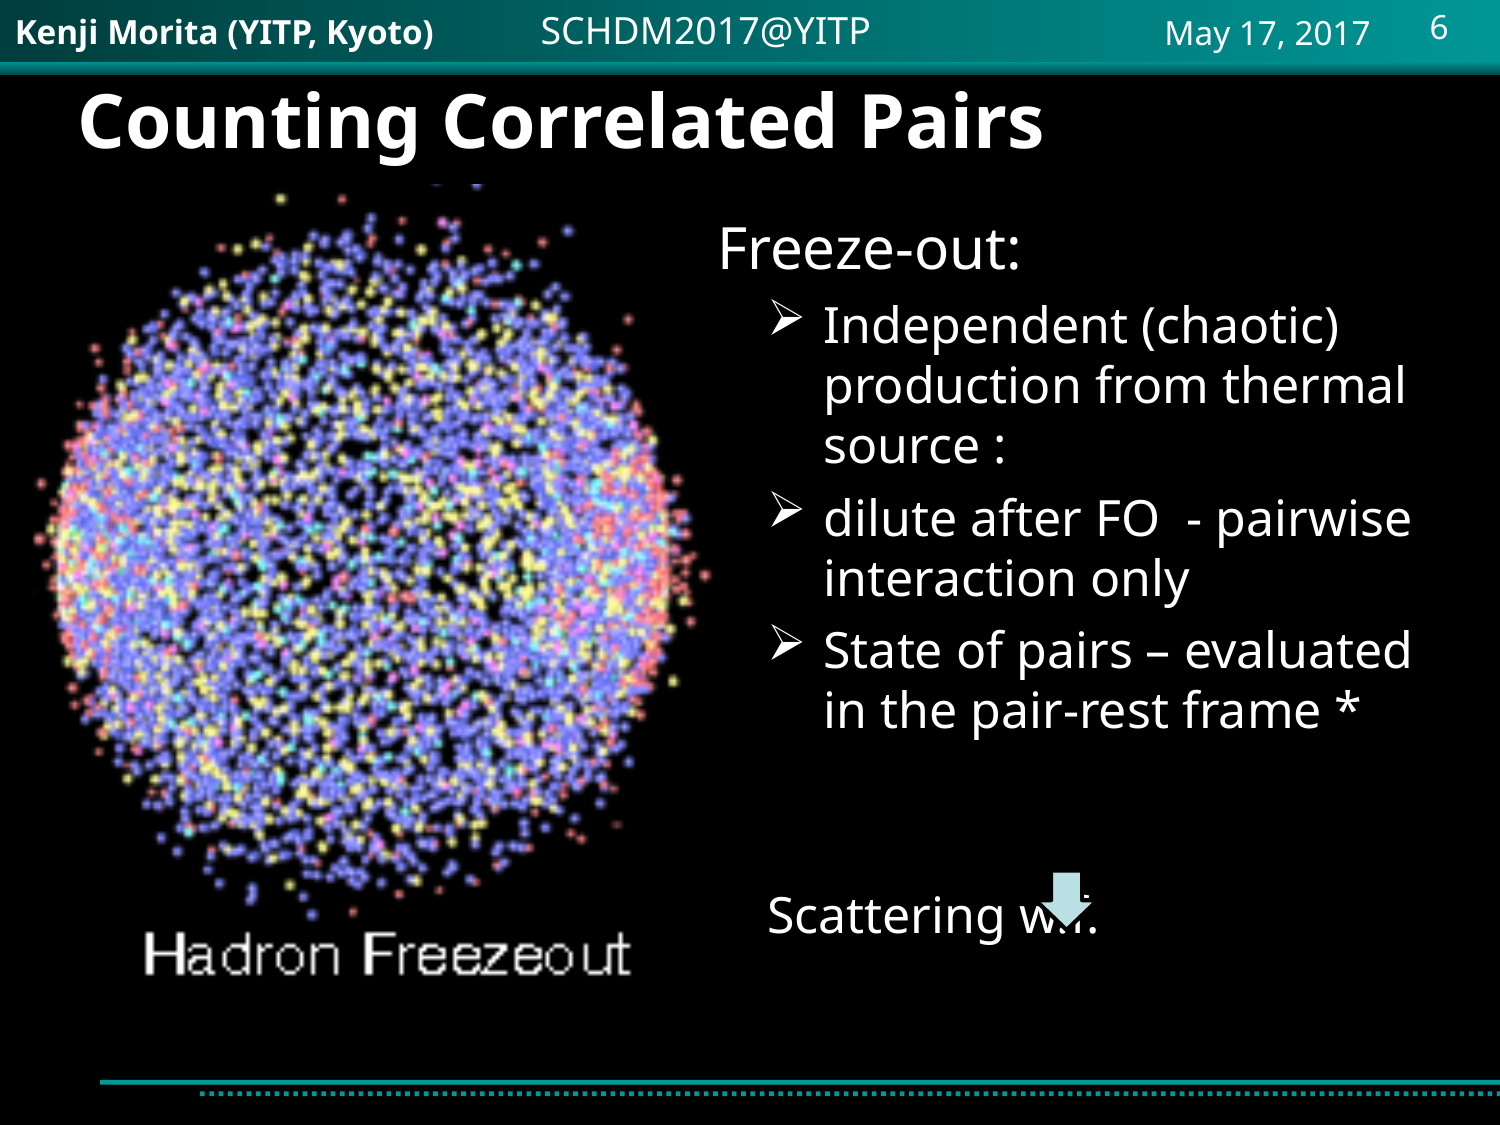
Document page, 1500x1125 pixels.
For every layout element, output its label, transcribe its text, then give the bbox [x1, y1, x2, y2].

title Counting Correlated Pairs [62, 75, 1350, 163]
footer SCHDM2017@YITP [452, 2, 960, 63]
picture [32, 184, 721, 1004]
text_box [1035, 870, 1098, 931]
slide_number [1149, 9, 1395, 56]
